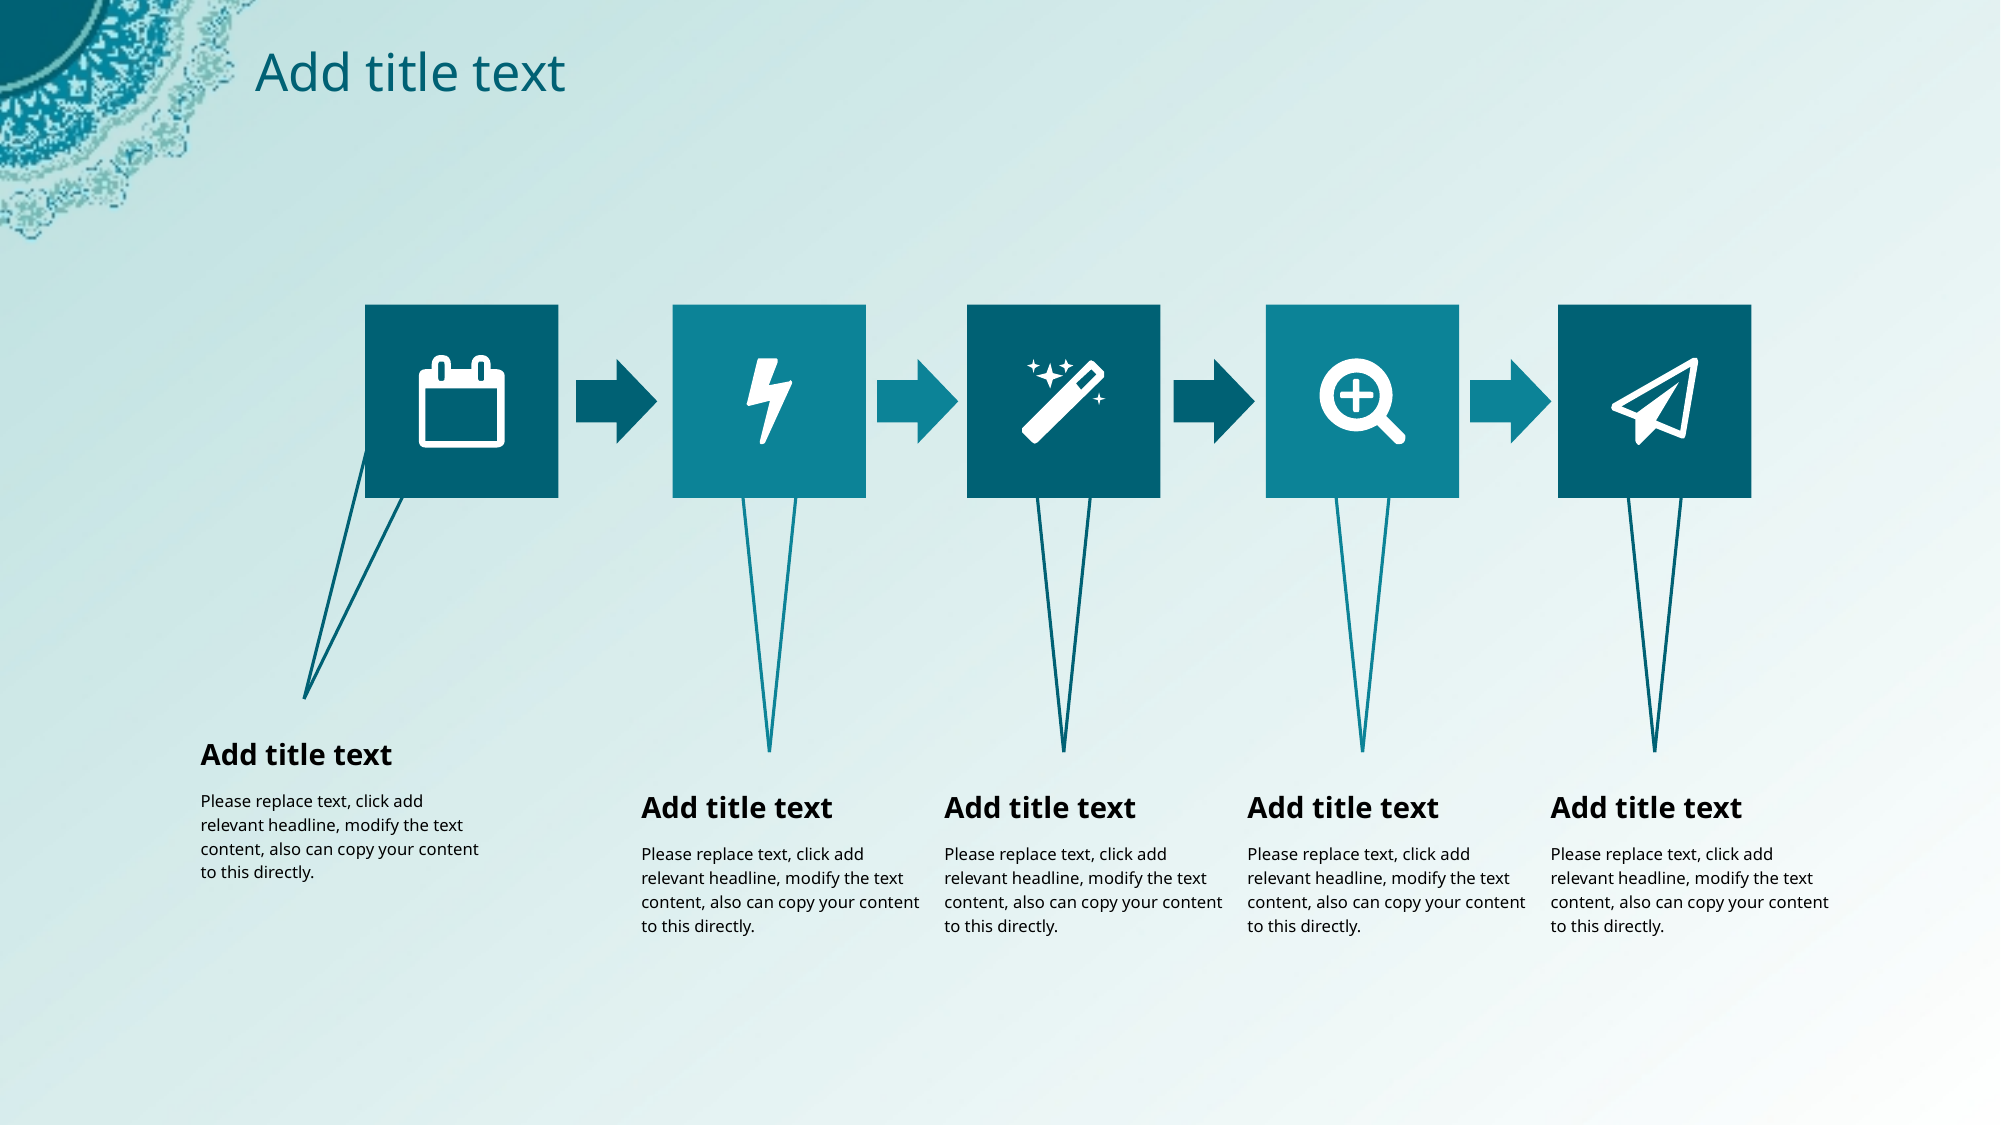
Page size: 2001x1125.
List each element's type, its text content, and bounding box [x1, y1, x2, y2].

text_box Add title text [641, 775, 860, 831]
text_box Add title text [1550, 775, 1769, 831]
text_box Add title text [200, 722, 419, 778]
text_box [1628, 498, 1682, 753]
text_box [672, 304, 867, 498]
text_box Add title text [1247, 775, 1466, 831]
text_box [574, 356, 659, 447]
text_box [1469, 356, 1553, 447]
text_box Add title text [944, 775, 1163, 831]
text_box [321, 452, 374, 707]
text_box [1558, 304, 1752, 498]
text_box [1265, 304, 1460, 498]
text_box [1172, 356, 1257, 447]
picture [0, 0, 2001, 1125]
text_box Please replace text, click add relevant headline, modify the text content, also can copy your content to this directly. [641, 839, 930, 936]
text_box Please replace text, click add relevant headline, modify the text content, also can copy your content to this directly. [1550, 839, 1839, 936]
text_box Please replace text, click add relevant headline, modify the text content, also can copy your content to this directly. [200, 786, 489, 883]
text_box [743, 498, 796, 753]
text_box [1037, 498, 1091, 753]
text_box Please replace text, click add relevant headline, modify the text content, also can copy your content to this directly. [944, 839, 1233, 936]
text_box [1336, 498, 1389, 753]
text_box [967, 304, 1161, 498]
text_box Please replace text, click add relevant headline, modify the text content, also can copy your content to this directly. [1247, 839, 1536, 936]
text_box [365, 304, 559, 498]
text_box [875, 356, 960, 447]
